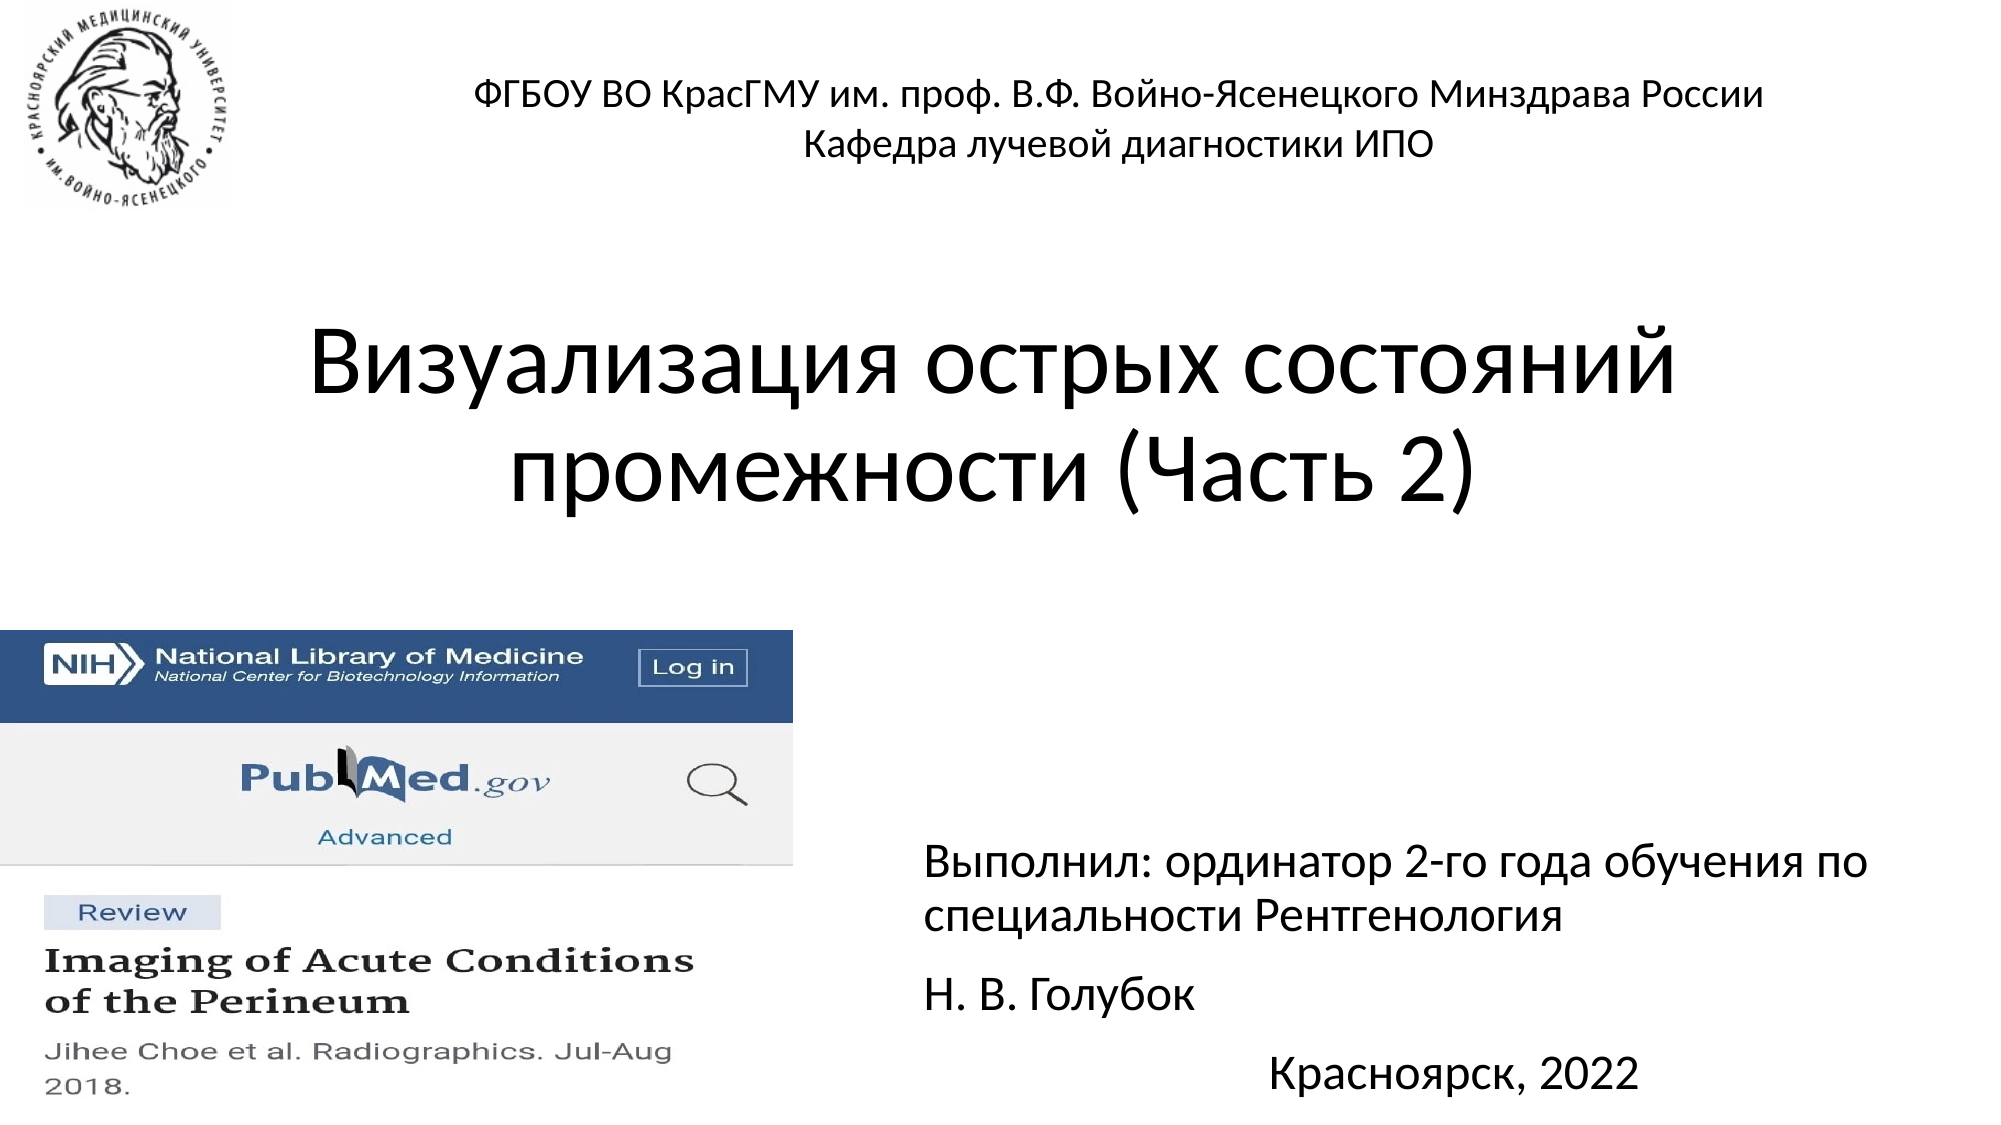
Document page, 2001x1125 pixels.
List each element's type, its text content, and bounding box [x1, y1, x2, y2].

picture [23, 2, 230, 211]
text_box Выполнил: ординатор 2-го года обучения по специальности Рентгенология Н. В. Голубок Красноярск, 2022 [908, 815, 2000, 1119]
picture [0, 630, 793, 1119]
title Визуализация острых состояний промежности (Часть 2) [146, 186, 1842, 531]
text_box ФГБОУ ВО КрасГМУ им. проф. В.Ф. Войно-Ясенецкого Минздрава России Кафедра лучевой диагностики ИПО [399, 57, 1848, 173]
